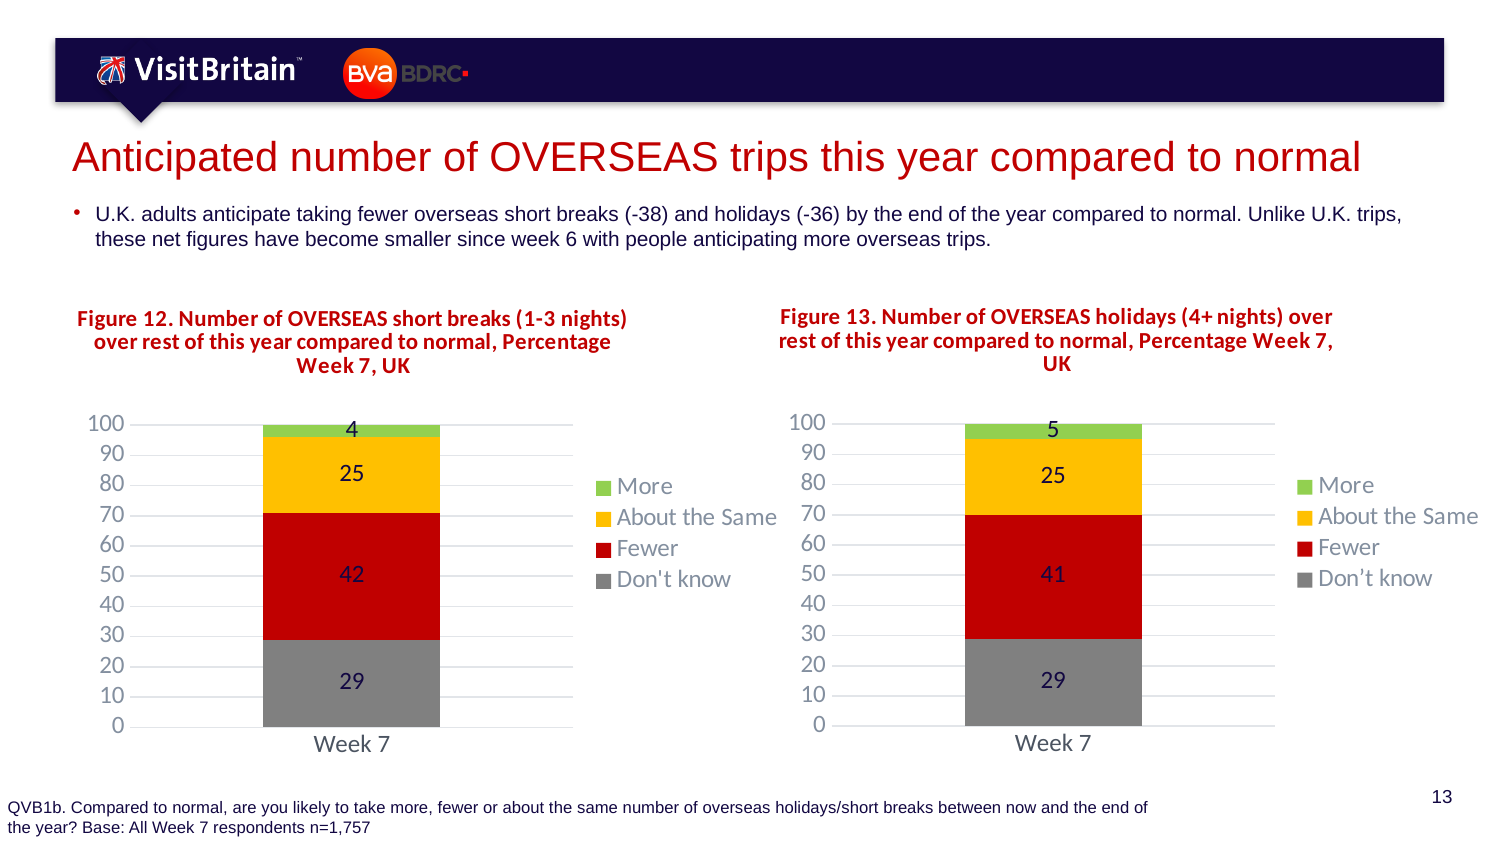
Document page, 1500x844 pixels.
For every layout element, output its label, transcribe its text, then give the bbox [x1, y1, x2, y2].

picture [95, 56, 306, 88]
picture [342, 48, 468, 99]
chart [71, 300, 1500, 768]
list U.K. adults anticipate taking fewer overseas short breaks (-38) and holidays (-36) by the end of the year compared to normal. Unlike U.K. trips, these net figures have become smaller since week 6 with people anticipating more overseas trips. [58, 192, 1443, 303]
title Anticipated number of OVERSEAS trips this year compared to normal [57, 120, 1445, 190]
footer QVB1b. Compared to normal, are you likely to take more, fewer or about the same number of overseas holidays/short breaks between now and the end of the year? Base: All Week 7 respondents n=1,757 [0, 789, 1166, 835]
